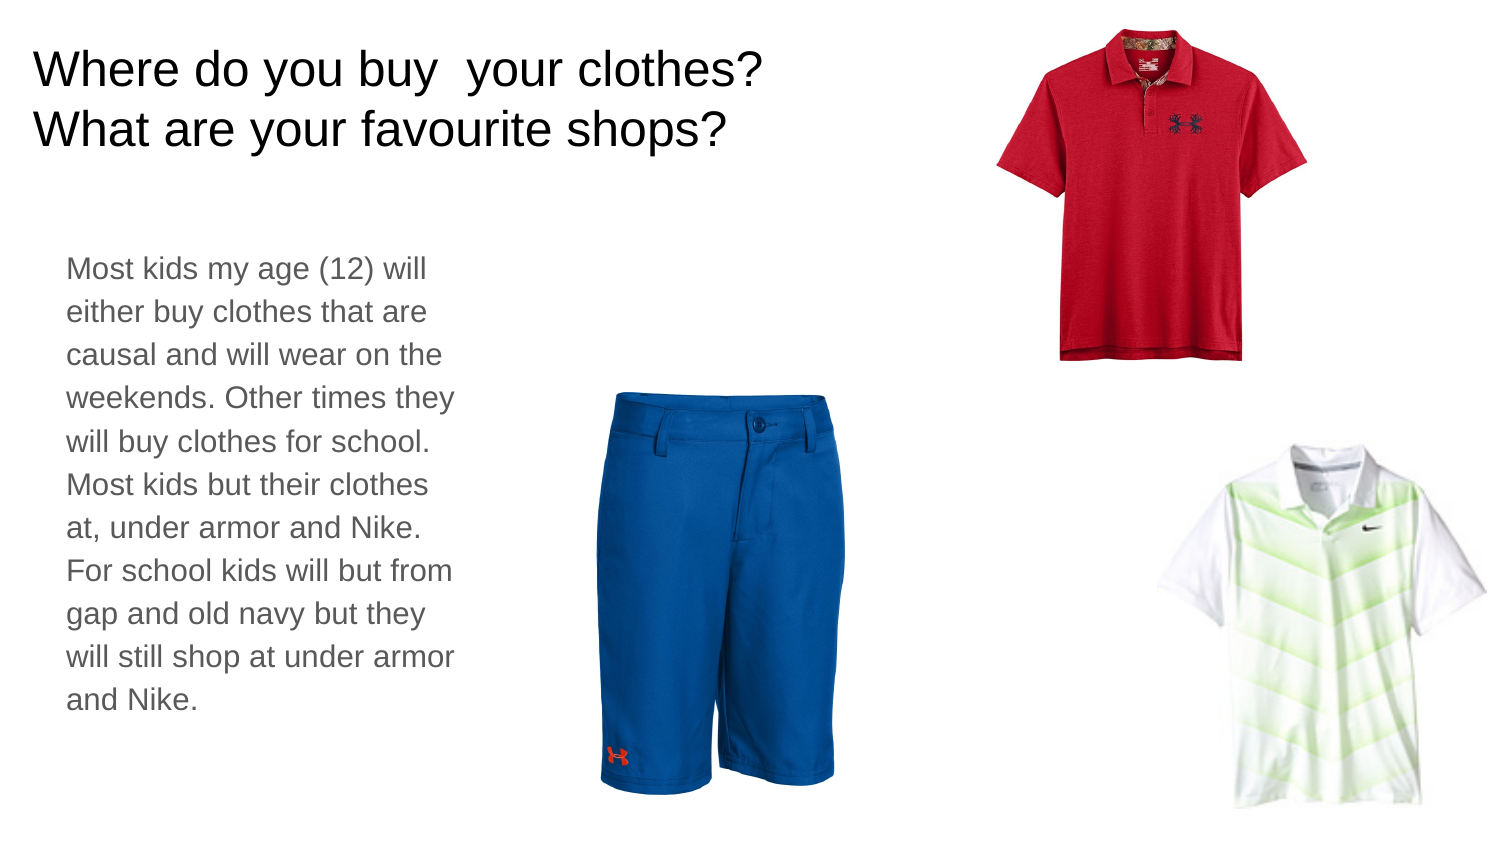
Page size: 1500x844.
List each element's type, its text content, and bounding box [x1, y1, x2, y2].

title Where do you buy your clothes? What are your favourite shops? [17, 47, 890, 172]
picture [920, 29, 1383, 361]
picture [519, 392, 922, 795]
picture [1157, 424, 1488, 809]
list Most kids my age (12) will either buy clothes that are causal and will wear on the weekends. Other times they will buy clothes for school. Most kids but their clothes at, under armor and Nike. For school kids will but from gap and old navy but they will still shop at under armor and Nike. [51, 227, 485, 750]
